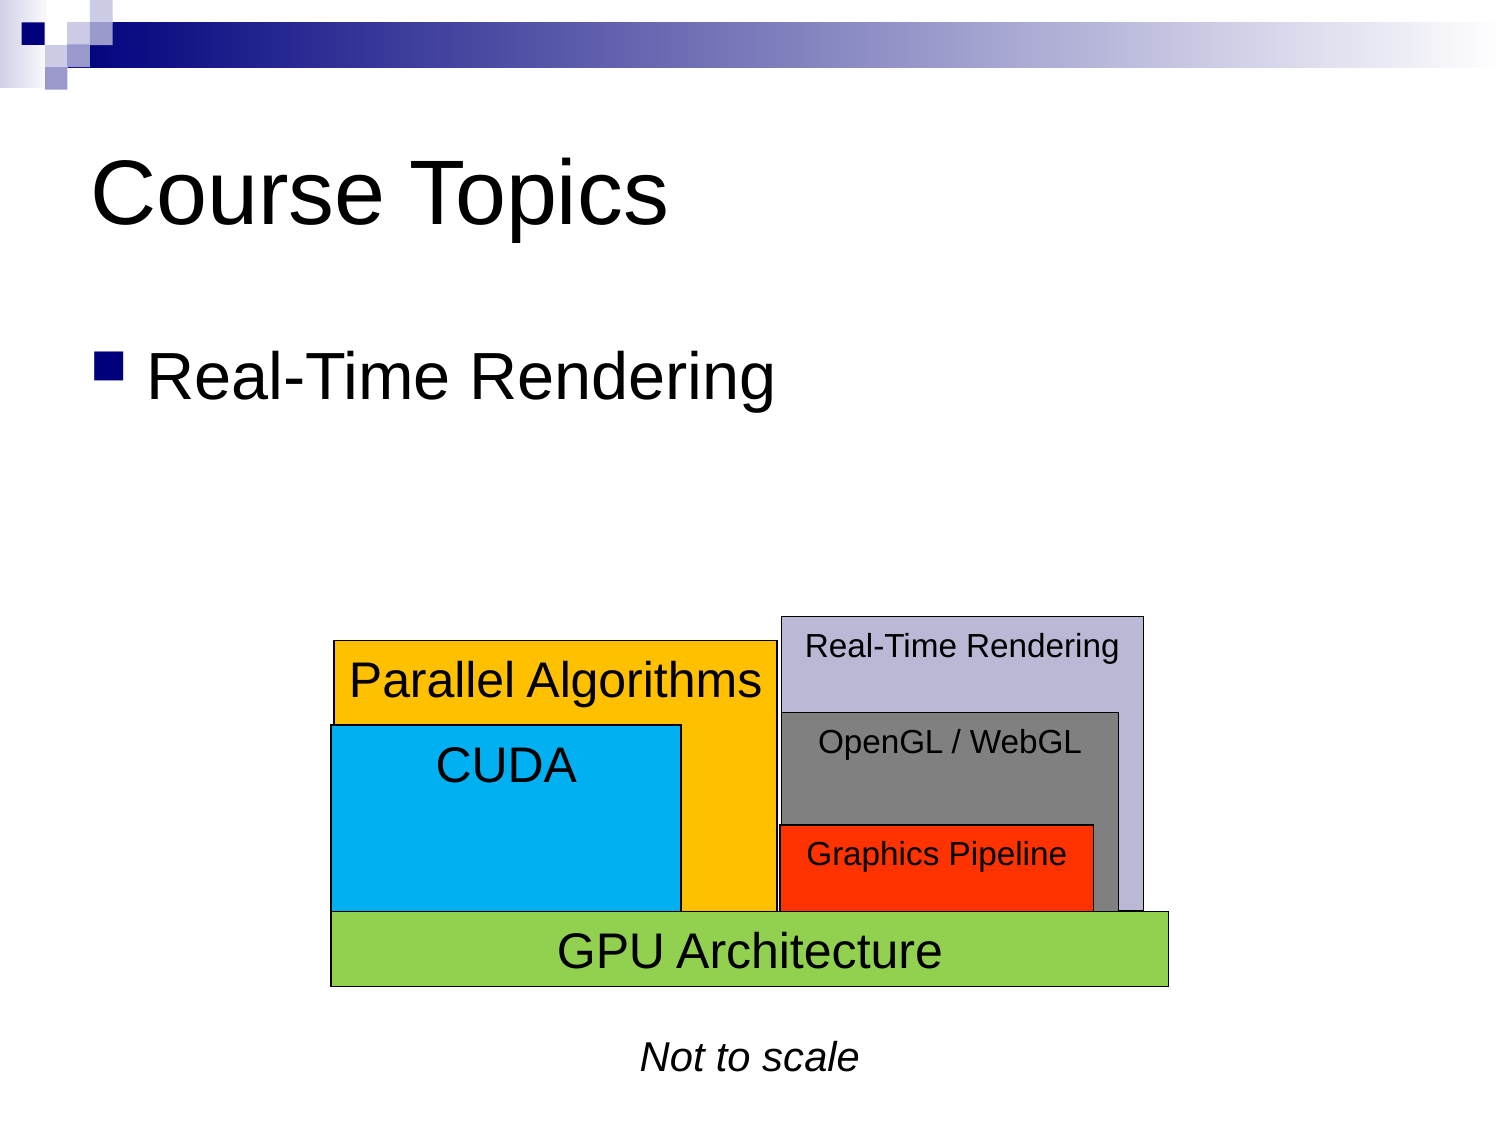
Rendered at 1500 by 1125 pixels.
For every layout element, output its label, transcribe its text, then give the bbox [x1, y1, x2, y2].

text_box Graphics Pipeline [780, 824, 1094, 911]
text_box GPU Architecture [331, 911, 1169, 987]
text_box OpenGL / WebGL [781, 712, 1119, 911]
text_box Not to scale [0, 1021, 1500, 1087]
text_box Real-Time Rendering [781, 616, 1144, 911]
list Real-Time Rendering [75, 324, 1425, 413]
title Course Topics [75, 75, 1425, 300]
text_box Parallel Algorithms [334, 640, 778, 911]
text_box CUDA [331, 724, 682, 911]
